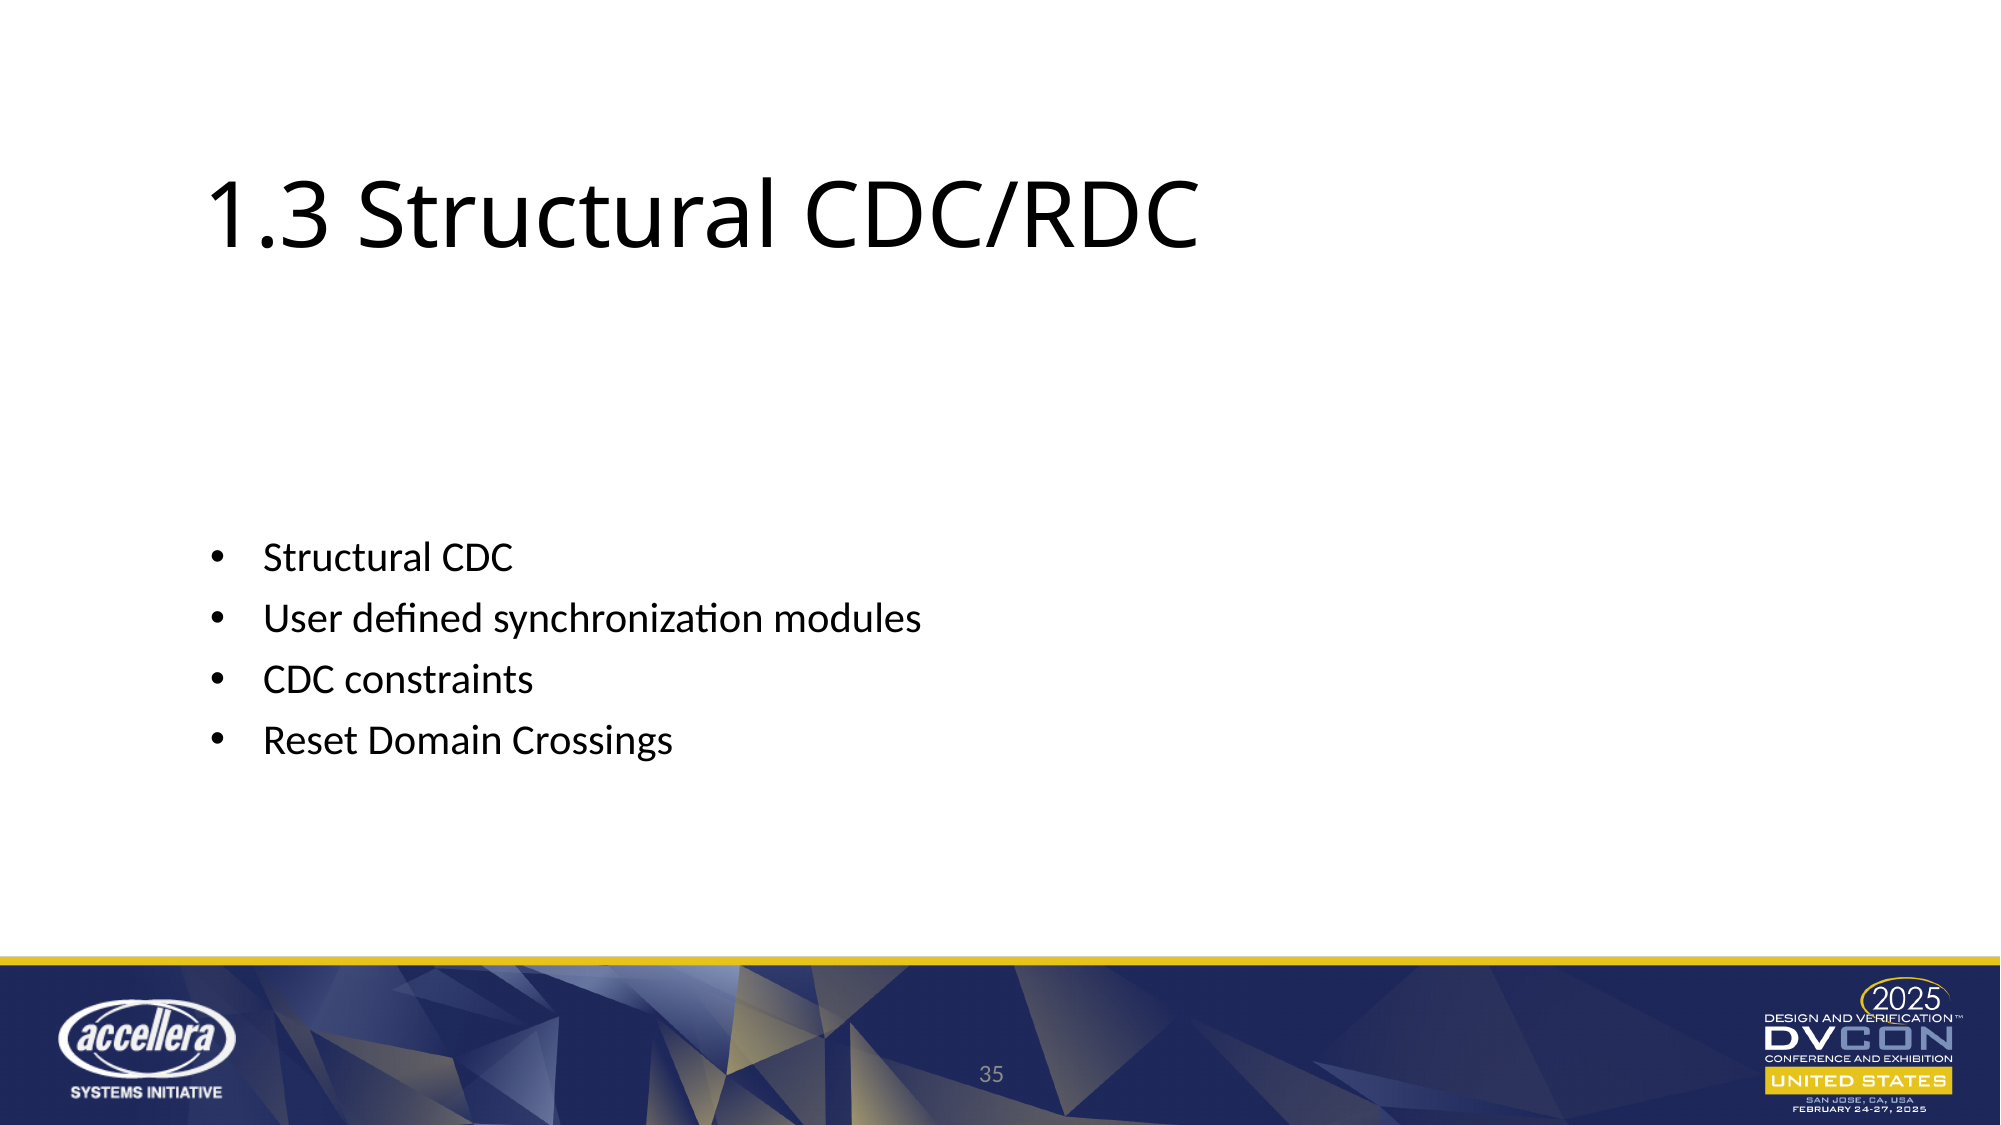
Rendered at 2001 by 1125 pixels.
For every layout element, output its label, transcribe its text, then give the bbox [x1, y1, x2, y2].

picture [0, 0, 2000, 1125]
slide_number 35 [800, 1042, 1184, 1103]
title 1.3 Structural CDC/RDC [188, 106, 1889, 330]
text_box Structural CDC User defined synchronization modules CDC constraints Reset Domain Crossings [195, 527, 1896, 774]
